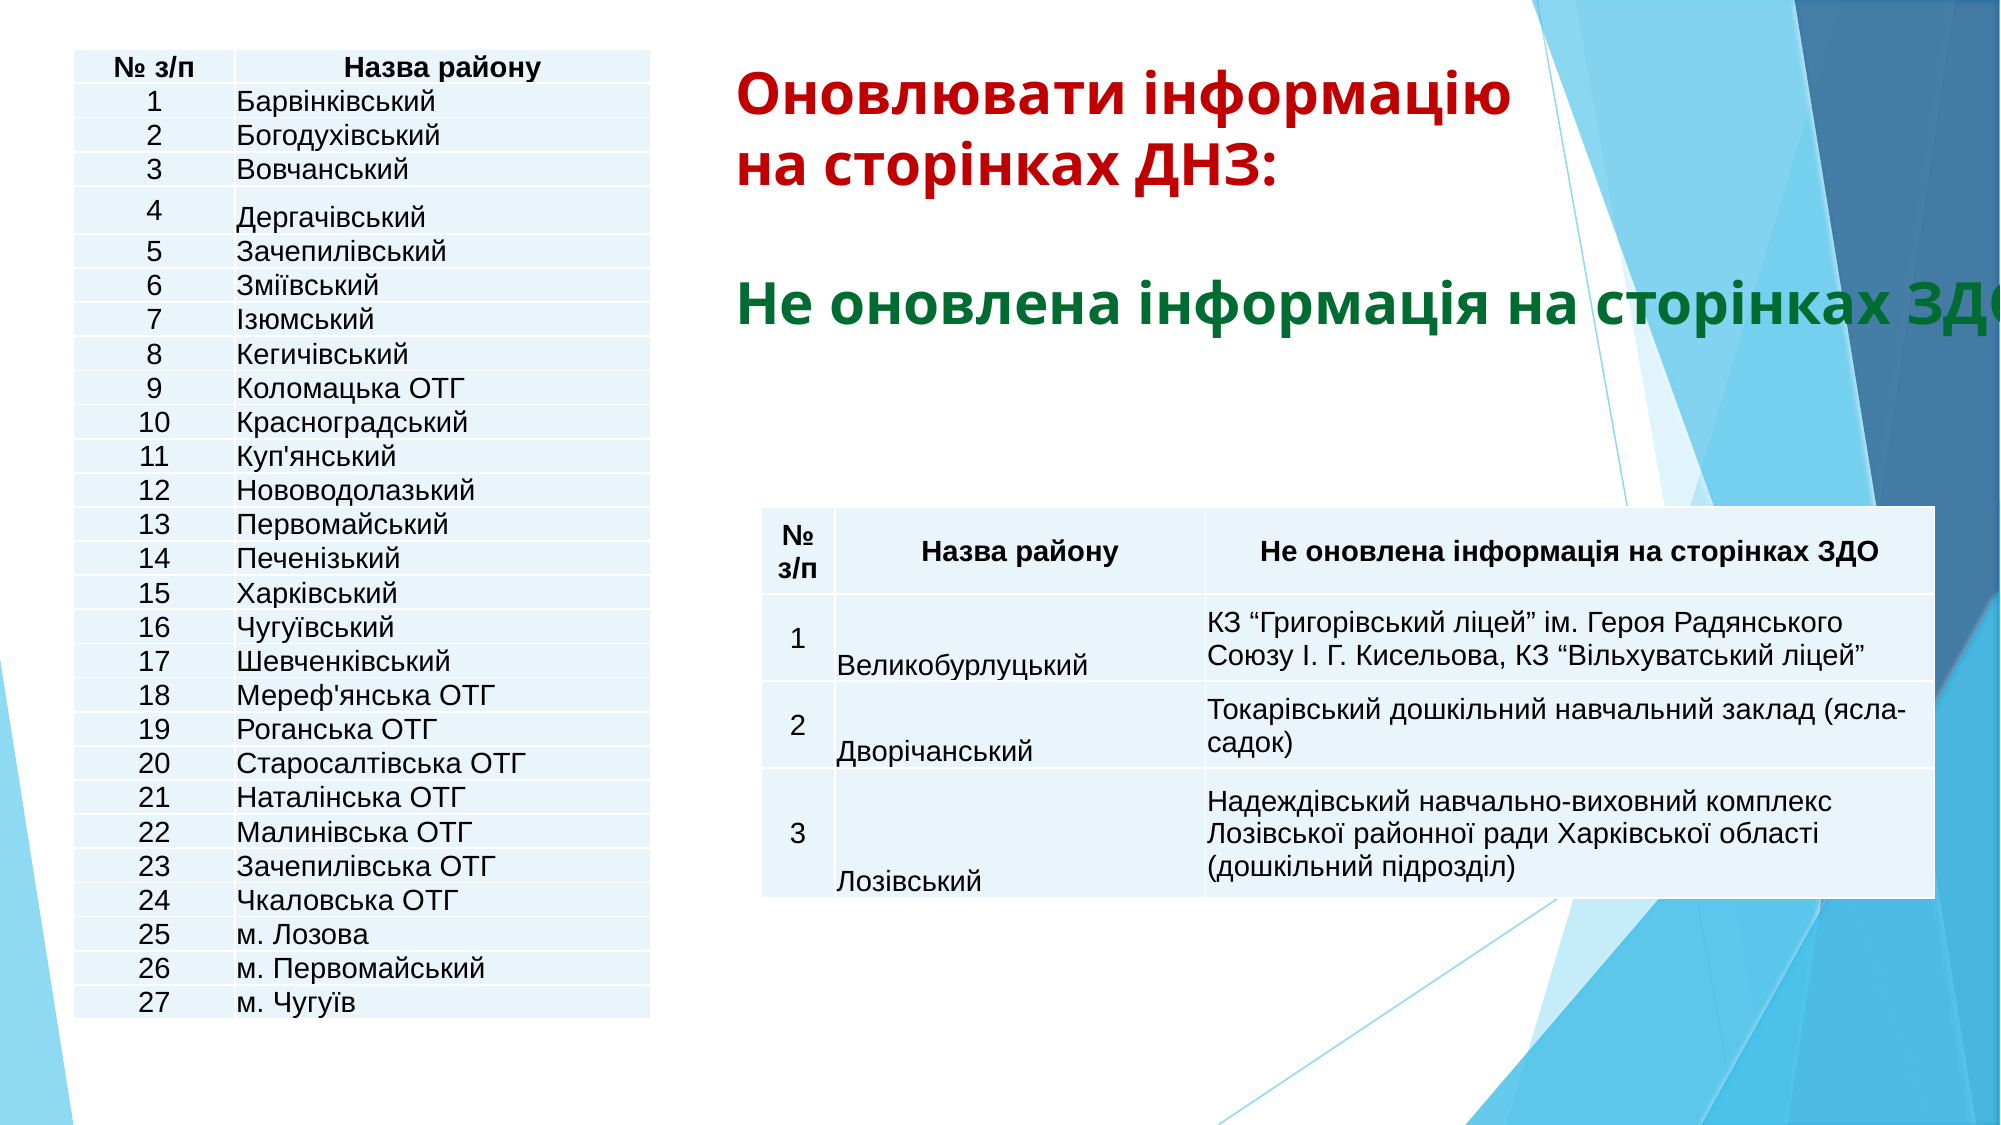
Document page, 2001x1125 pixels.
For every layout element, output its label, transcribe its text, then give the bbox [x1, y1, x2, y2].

table_cell 20 [74, 747, 234, 779]
table_cell Куп'янський [236, 440, 650, 472]
table_cell 11 [74, 440, 234, 472]
table_cell Малинівська ОТГ [236, 815, 650, 847]
table_header Не оновлена інформація на сторінках ЗДО [1206, 508, 1934, 593]
table_cell 7 [74, 303, 234, 335]
table_cell Барвінківський [236, 84, 650, 117]
table_cell Зміївський [236, 269, 650, 301]
table_cell 9 [74, 371, 234, 404]
table_cell Токарівський дошкільний навчальний заклад (ясла-садок) [1206, 682, 1934, 767]
table_cell 25 [74, 917, 234, 950]
table_cell 27 [74, 986, 234, 1018]
title Оновлювати інформацію на сторінках ДНЗ: Не оновлена інформація на сторінках ЗДО [719, 49, 2000, 157]
table_cell Роганська ОТГ [236, 713, 650, 745]
table_cell 5 [74, 235, 234, 267]
table_cell 15 [74, 576, 234, 608]
table_cell 13 [74, 508, 234, 540]
table_cell Мереф'янська ОТГ [236, 678, 650, 711]
table_cell 12 [74, 474, 234, 506]
table_cell 26 [74, 952, 234, 984]
table_cell Чугуївський [236, 610, 650, 643]
table_cell Шевченківський [236, 644, 650, 677]
table_cell Старосалтівська ОТГ [236, 747, 650, 779]
table_cell 1 [74, 84, 234, 117]
table_cell 2 [762, 682, 834, 767]
table_cell Коломацька ОТГ [236, 371, 650, 404]
table_cell Харківський [236, 576, 650, 608]
table_cell Надеждівський навчально-виховний комплекс Лозівської районної ради Харківської області (дошкільний підрозділ) [1206, 769, 1934, 897]
table_cell Дергачівський [236, 187, 650, 233]
table_header № з/п [74, 50, 234, 82]
table_cell КЗ “Григорівський ліцей” ім. Героя Радянського Союзу І. Г. Кисельова, КЗ “Вільхуватський ліцей” [1206, 595, 1934, 680]
table_cell Нововодолазький [236, 474, 650, 506]
table_cell 18 [74, 678, 234, 711]
table_cell 19 [74, 713, 234, 745]
table_cell 1 [762, 595, 834, 680]
table_cell 16 [74, 610, 234, 643]
table_cell Зачепилівська ОТГ [236, 849, 650, 882]
table_cell м. Чугуїв [236, 986, 650, 1018]
table_cell Кегичівський [236, 337, 650, 370]
table_cell Первомайський [236, 508, 650, 540]
table_cell 23 [74, 849, 234, 882]
table_cell 4 [74, 187, 234, 233]
table_cell 6 [74, 269, 234, 301]
table_cell 3 [762, 769, 834, 897]
table_cell 8 [74, 337, 234, 370]
table_cell Богодухівський [236, 118, 650, 151]
table_cell м. Первомайський [236, 952, 650, 984]
table_header Назва району [836, 508, 1205, 593]
table_cell 10 [74, 405, 234, 438]
table_cell 2 [74, 118, 234, 151]
table_cell Ізюмський [236, 303, 650, 335]
table_cell Наталінська ОТГ [236, 781, 650, 813]
table_cell Лозівський [836, 769, 1205, 897]
table_cell 21 [74, 781, 234, 813]
table_cell Великобурлуцький [836, 595, 1205, 680]
table_cell м. Лозова [236, 917, 650, 950]
table_cell 17 [74, 644, 234, 677]
table_header Назва району [236, 50, 650, 82]
table_cell Дворічанський [836, 682, 1205, 767]
table_cell 3 [74, 153, 234, 185]
table_cell 24 [74, 883, 234, 916]
table_cell Чкаловська ОТГ [236, 883, 650, 916]
table_cell 22 [74, 815, 234, 847]
table_header № з/п [762, 508, 834, 593]
table_cell Зачепилівський [236, 235, 650, 267]
table_cell Красноградський [236, 405, 650, 438]
table_cell Вовчанський [236, 153, 650, 185]
table_cell Печенізький [236, 542, 650, 574]
table_cell 14 [74, 542, 234, 574]
